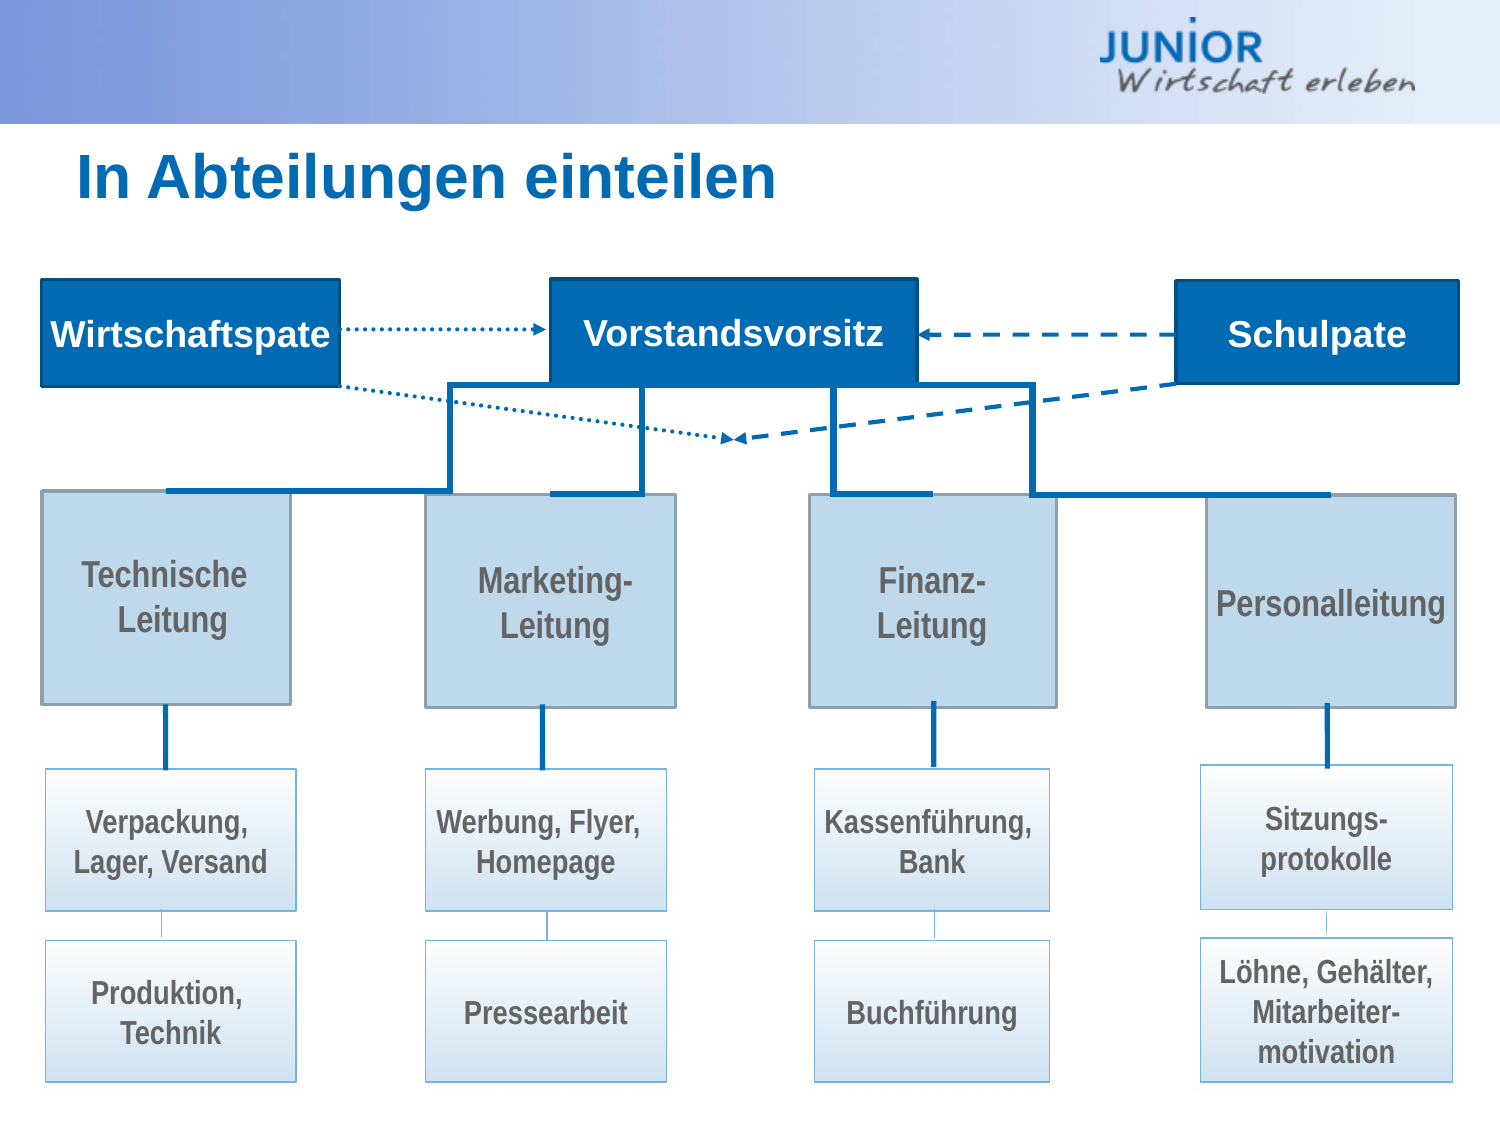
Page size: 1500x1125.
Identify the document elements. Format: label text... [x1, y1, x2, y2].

title In Abteilungen einteilen [76, 135, 1436, 212]
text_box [40, 278, 1459, 1083]
picture [0, 0, 1500, 124]
